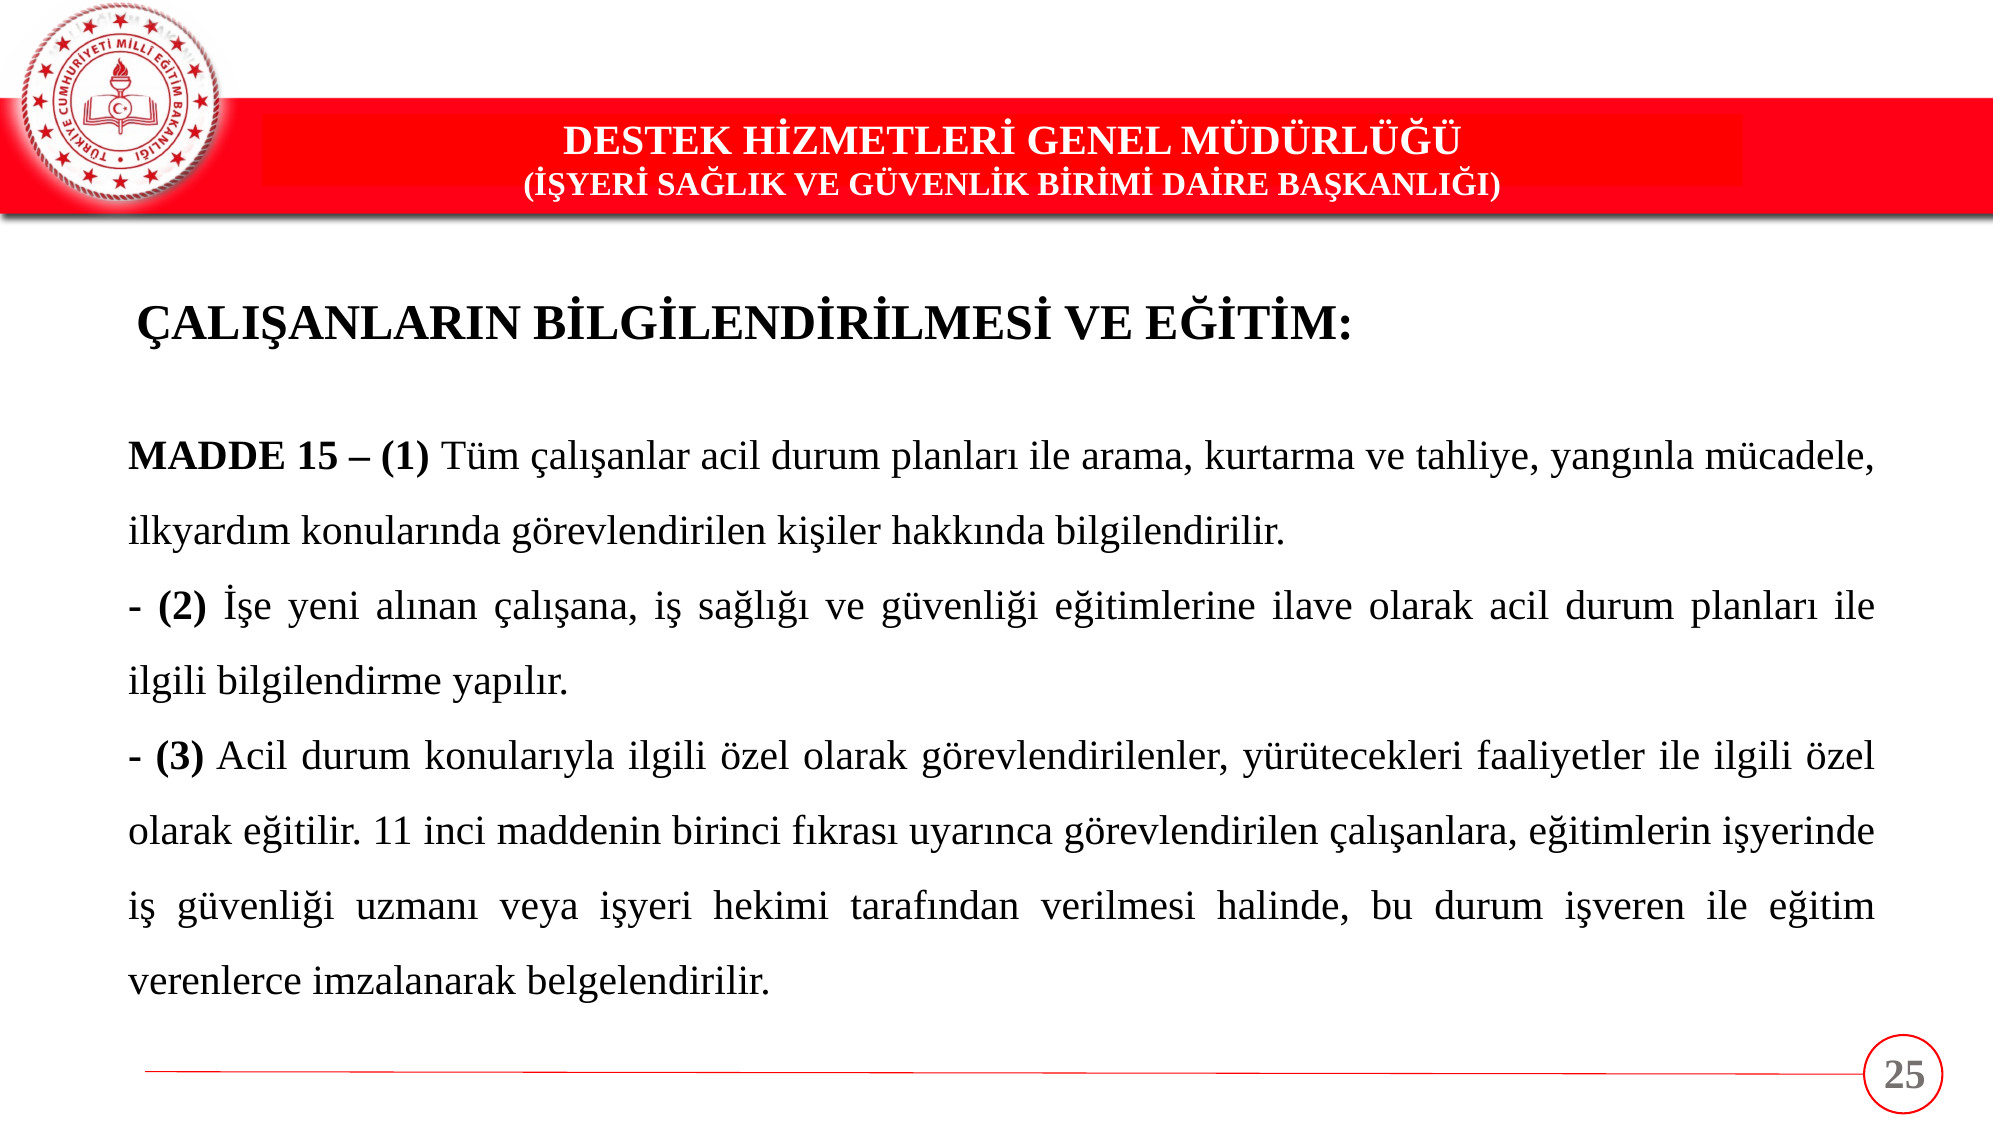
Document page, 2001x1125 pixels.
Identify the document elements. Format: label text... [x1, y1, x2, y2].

text_box MADDE 15 – (1) Tüm çalışanlar acil durum planları ile arama, kurtarma ve tahliye, yangınla mücadele, ilkyardım konularında görevlendirilen kişiler hakkında bilgilendirilir. - (2) İşe yeni alınan çalışana, iş sağlığı ve güvenliği eğitimlerine ilave olarak acil durum planları ile ilgili bilgilendirme yapılır. - (3) Acil durum konularıyla ilgili özel olarak görevlendirilenler, yürütecekleri faaliyetler ile ilgili özel olarak eğitilir. 11 inci maddenin birinci fıkrası uyarınca görevlendirilen çalışanlara, eğitimlerin işyerinde iş güvenliği uzmanı veya işyeri hekimi tarafından verilmesi halinde, bu durum işveren ile eğitim verenlerce imzalanarak belgelendirilir. [113, 395, 1892, 1011]
picture [0, 0, 245, 226]
text_box ÇALIŞANLARIN BİLGİLENDİRİLMESİ VE EĞİTİM: [121, 282, 1370, 358]
text_box DESTEK HİZMETLERİ GENEL MÜDÜRLÜĞÜ (İŞYERİ SAĞLIK VE GÜVENLİK BİRİMİ DAİRE BAŞKANLIĞI) [250, 105, 1775, 300]
text_box 25 [1869, 1039, 1941, 1104]
